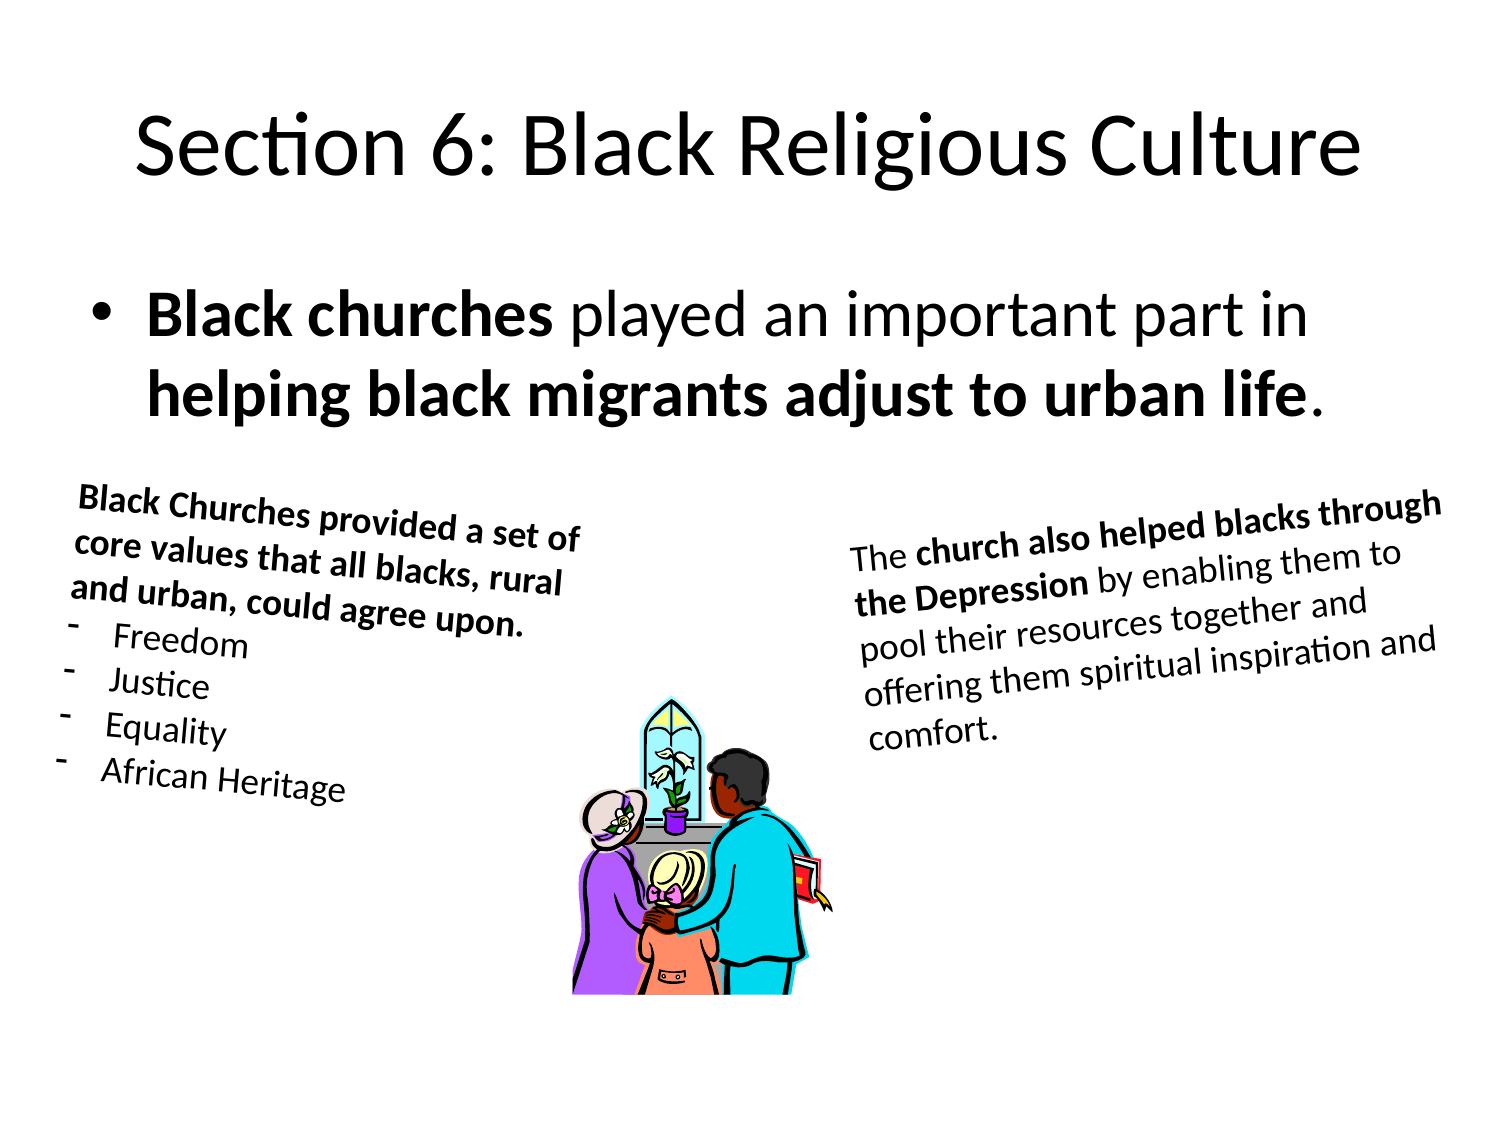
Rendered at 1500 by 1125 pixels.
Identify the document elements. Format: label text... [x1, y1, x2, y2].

list Black churches played an important part in helping black migrants adjust to urban life. [75, 262, 1425, 1005]
picture [572, 694, 834, 995]
title Section 6: Black Religious Culture [75, 45, 1425, 233]
text_box Black Churches provided a set of core values that all blacks, rural and urban, could agree upon. Freedom Justice Equality African Heritage [37, 462, 640, 838]
text_box The church also helped blacks through the Depression by enabling them to pool their resources together and offering them spiritual inspiration and comfort. [832, 468, 1479, 769]
